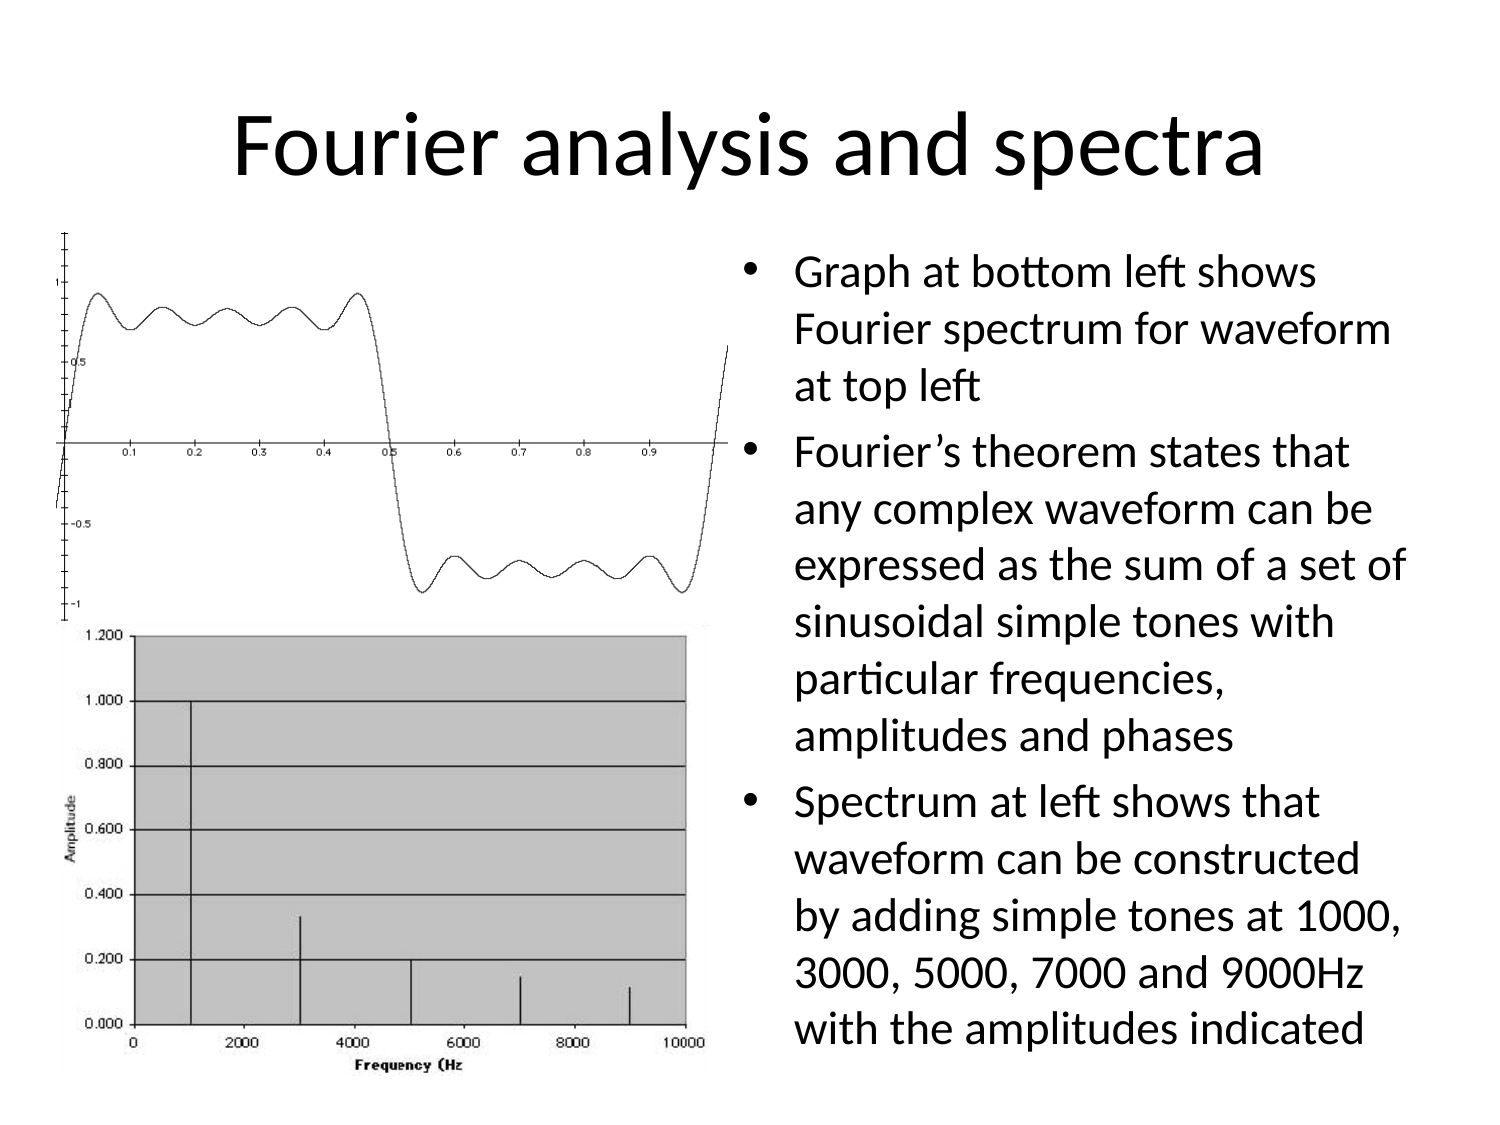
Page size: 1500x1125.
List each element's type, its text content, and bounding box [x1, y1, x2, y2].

picture [56, 232, 728, 1076]
title Fourier analysis and spectra [75, 45, 1425, 232]
list Graph at bottom left shows Fourier spectrum for waveform at top left Fourier’s theorem states that any complex waveform can be expressed as the sum of a set of sinusoidal simple tones with particular frequencies, amplitudes and phases Spectrum at left shows that waveform can be constructed by adding simple tones at 1000, 3000, 5000, 7000 and 9000Hz with the amplitudes indicated [727, 232, 1425, 1076]
